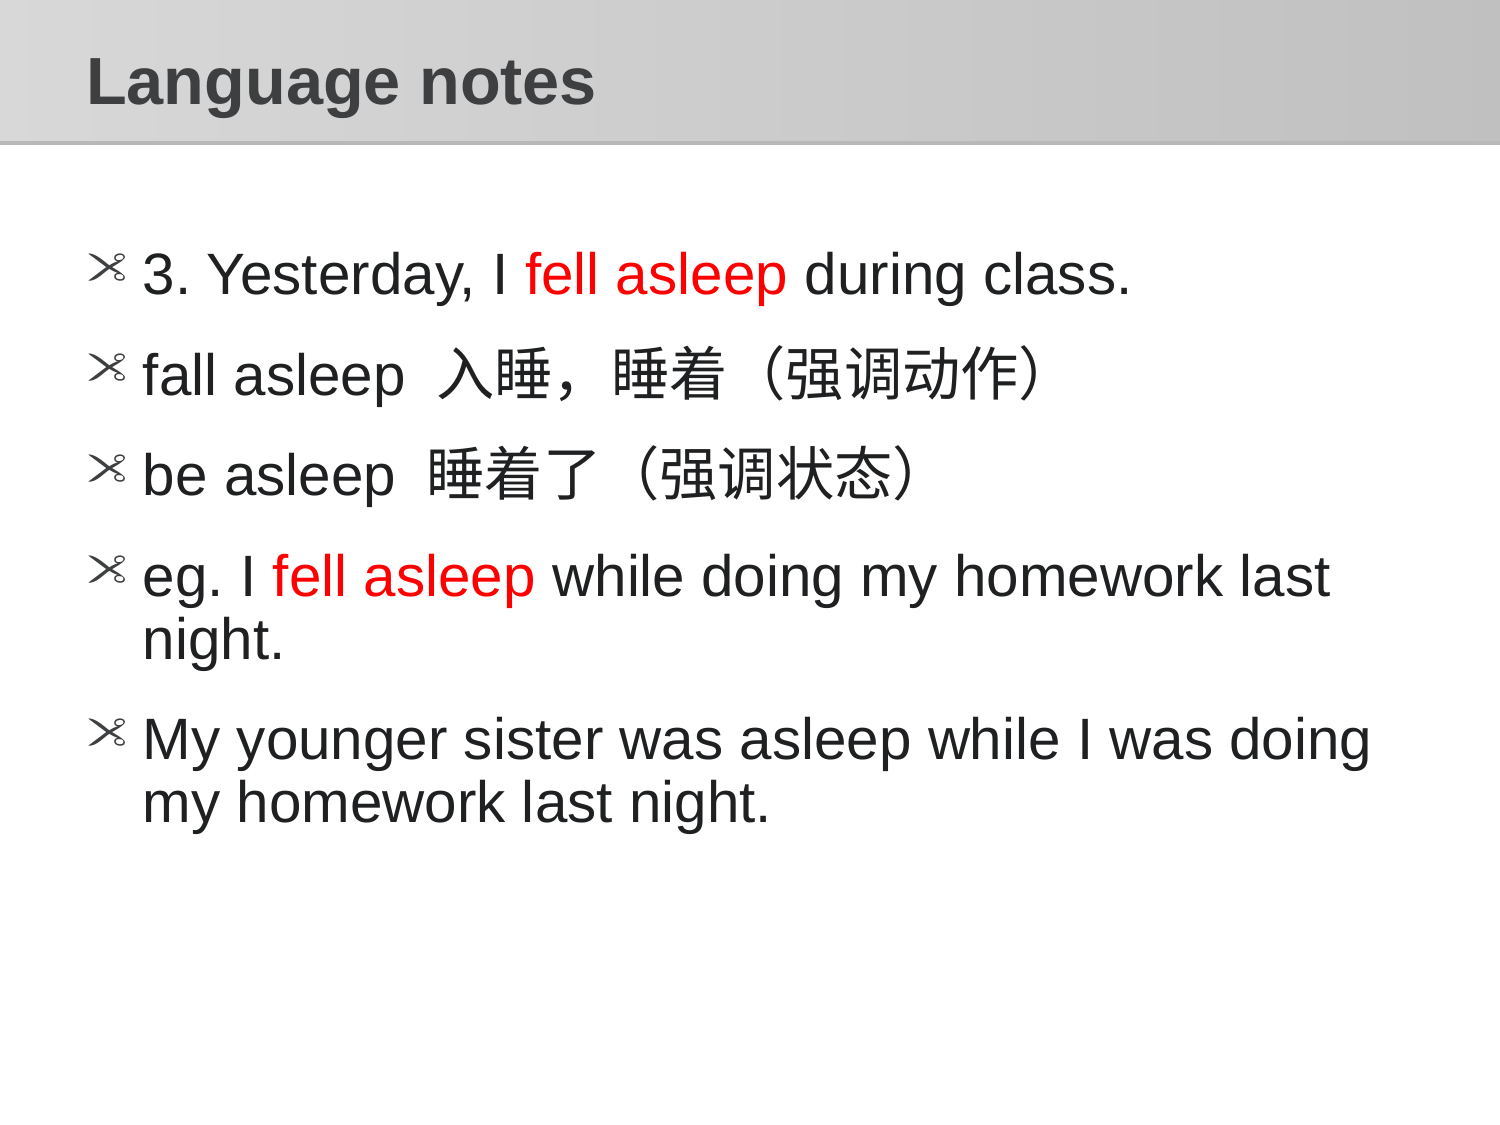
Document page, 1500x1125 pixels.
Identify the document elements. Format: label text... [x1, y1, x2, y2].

list 3. Yesterday, I fell asleep during class. fall asleep 入睡，睡着（强调动作） be asleep 睡着了（强调状态） eg. I fell asleep while doing my homework last night. My younger sister was asleep while I was doing my homework last night. [71, 236, 1439, 927]
title Language notes [71, 25, 1219, 141]
